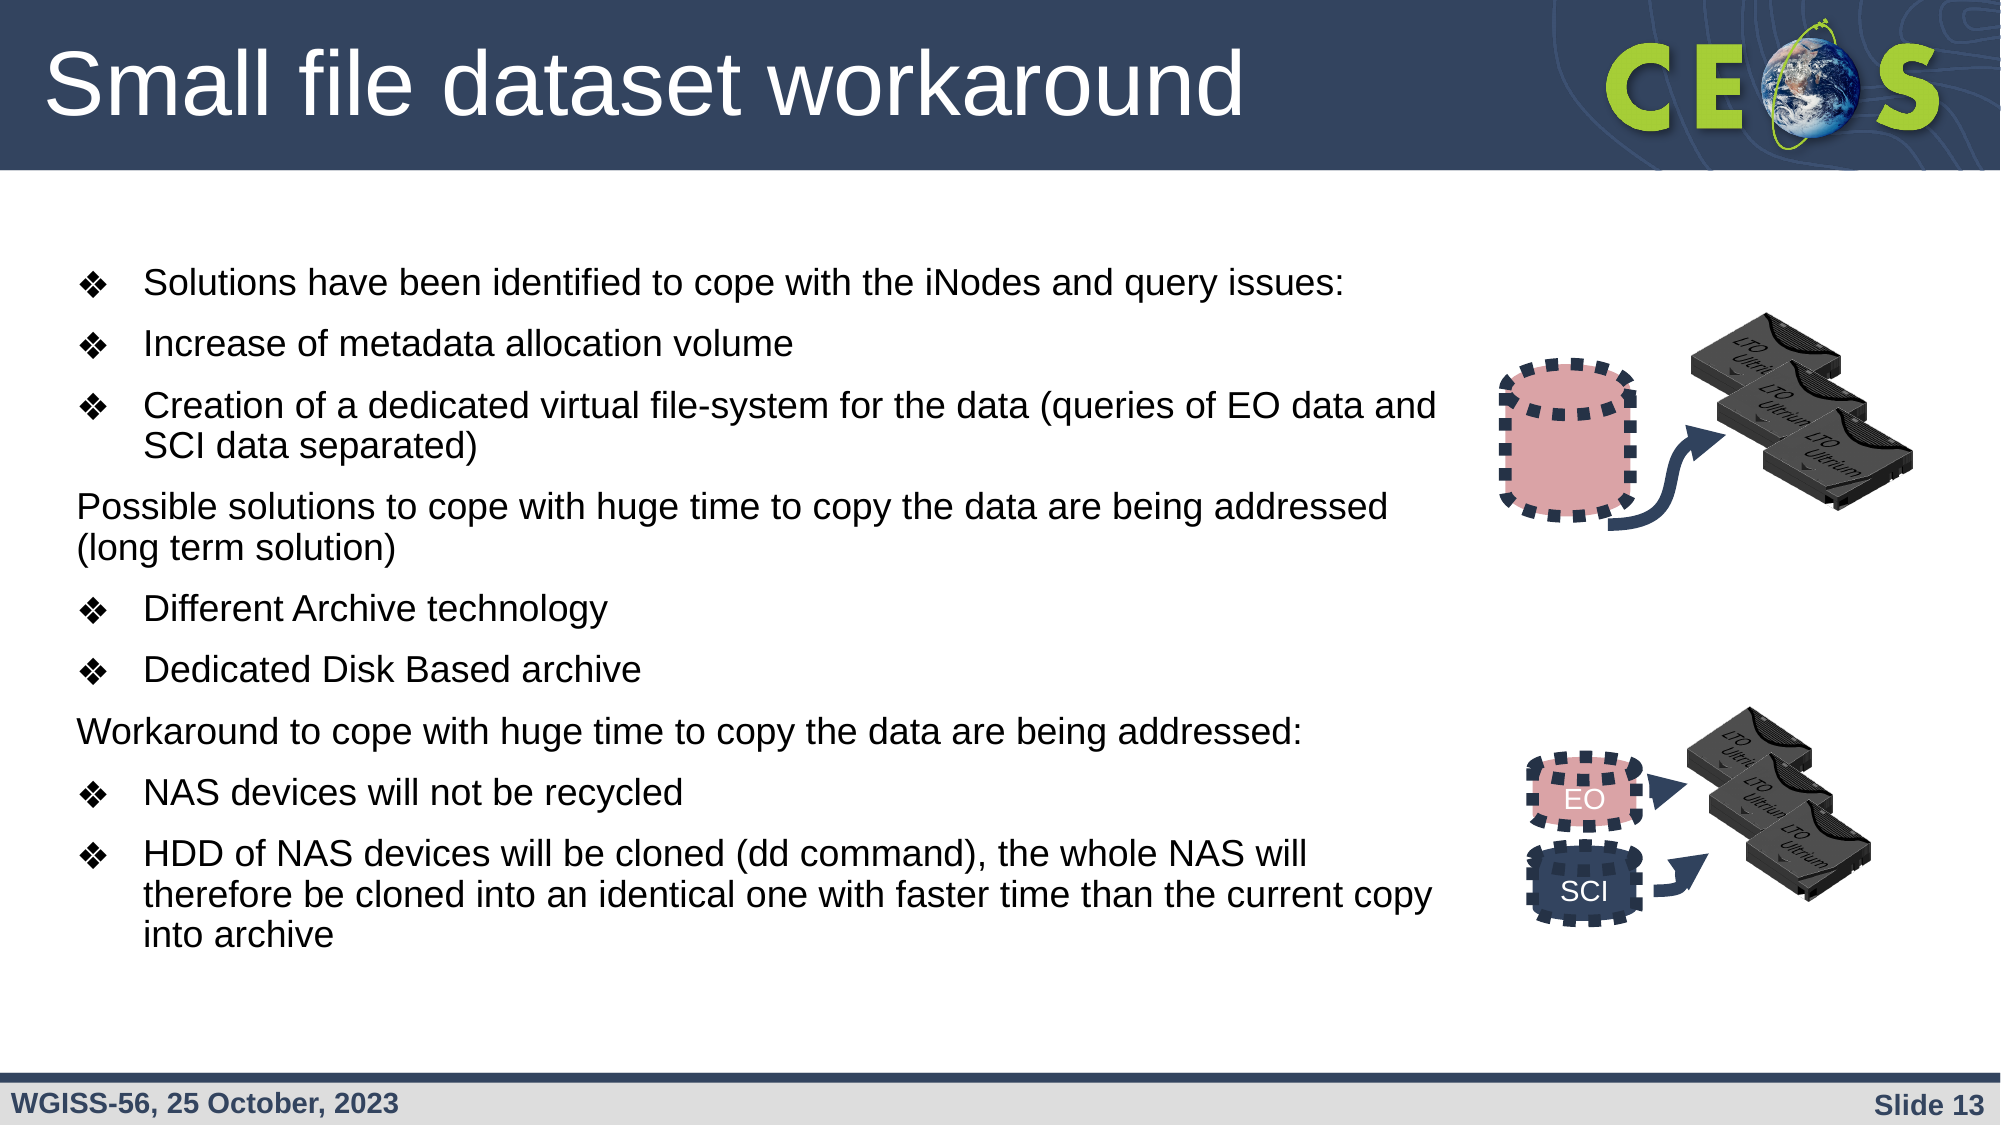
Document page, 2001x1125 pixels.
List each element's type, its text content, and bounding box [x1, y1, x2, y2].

title Small file dataset workaround [28, 28, 1569, 157]
picture [1606, 18, 1939, 150]
list Solutions have been identified to cope with the iNodes and query issues: Increase of metadata allocation volume Creation of a dedicated virtual file-system for the data (queries of EO data and SCI data separated) Possible solutions to cope with huge time to copy the data are being addressed (long term solution) Different Archive technology Dedicated Disk Based archive Workaround to cope with huge time to copy the data are being addressed: NAS devices will not be recycled HDD of NAS devices will be cloned (dd command), the whole NAS will therefore be cloned into an identical one with faster time than the current copy into archive [53, 255, 1458, 1021]
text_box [1532, 706, 1871, 922]
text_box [1505, 312, 1913, 525]
